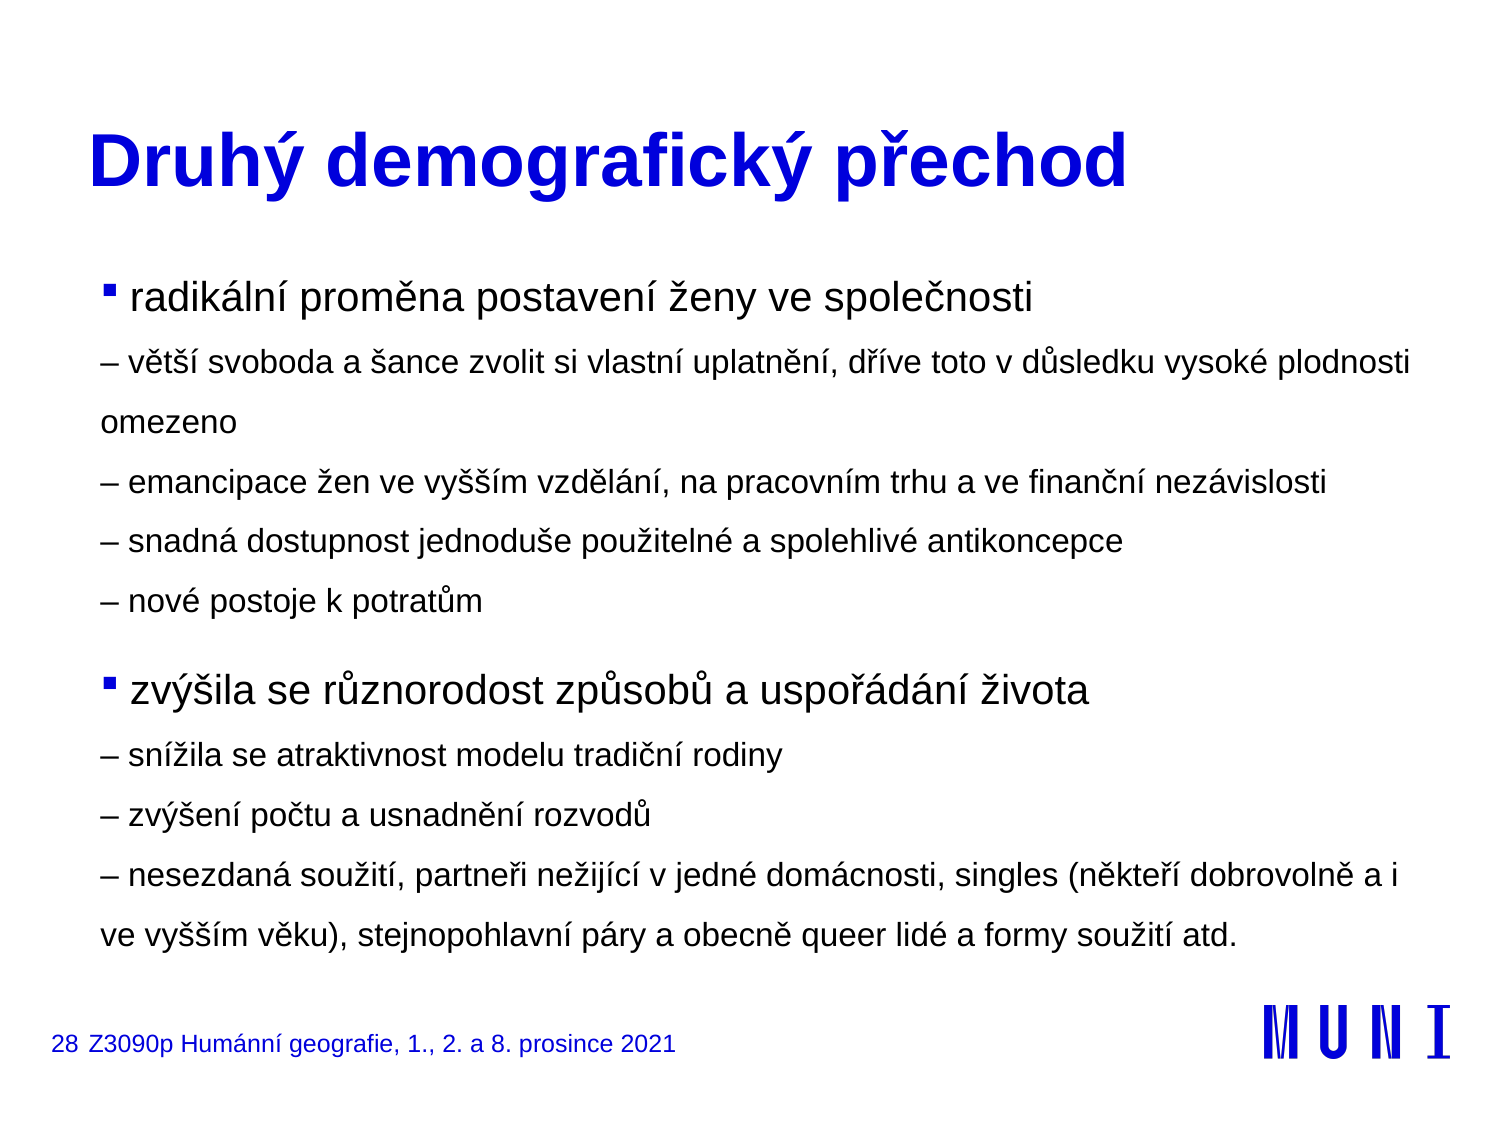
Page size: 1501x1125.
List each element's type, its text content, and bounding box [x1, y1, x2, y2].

slide_number 28 [50, 1021, 82, 1063]
picture [1264, 1005, 1450, 1059]
title Druhý demografický přechod [88, 118, 1412, 193]
footer Z3090p Humánní geografie, 1., 2. a 8. prosince 2021 [88, 1021, 1064, 1063]
list radikální proměna postavení ženy ve společnosti – větší svoboda a šance zvolit si vlastní uplatnění, dříve toto v důsledku vysoké plodnosti omezeno – emancipace žen ve vyšším vzdělání, na pracovním trhu a ve finanční nezávislosti – snadná dostupnost jednoduše použitelné a spolehlivé antikoncepce – nové postoje k potratům zvýšila se různorodost způsobů a uspořádání života – snížila se atraktivnost modelu tradiční rodiny – zvýšení počtu a usnadnění rozvodů – nesezdaná soužití, partneři nežijící v jedné domácnosti, singles (někteří dobrovolně a i ve vyšším věku), stejnopohlavní páry a obecně queer lidé a formy soužití atd. [88, 245, 1425, 975]
